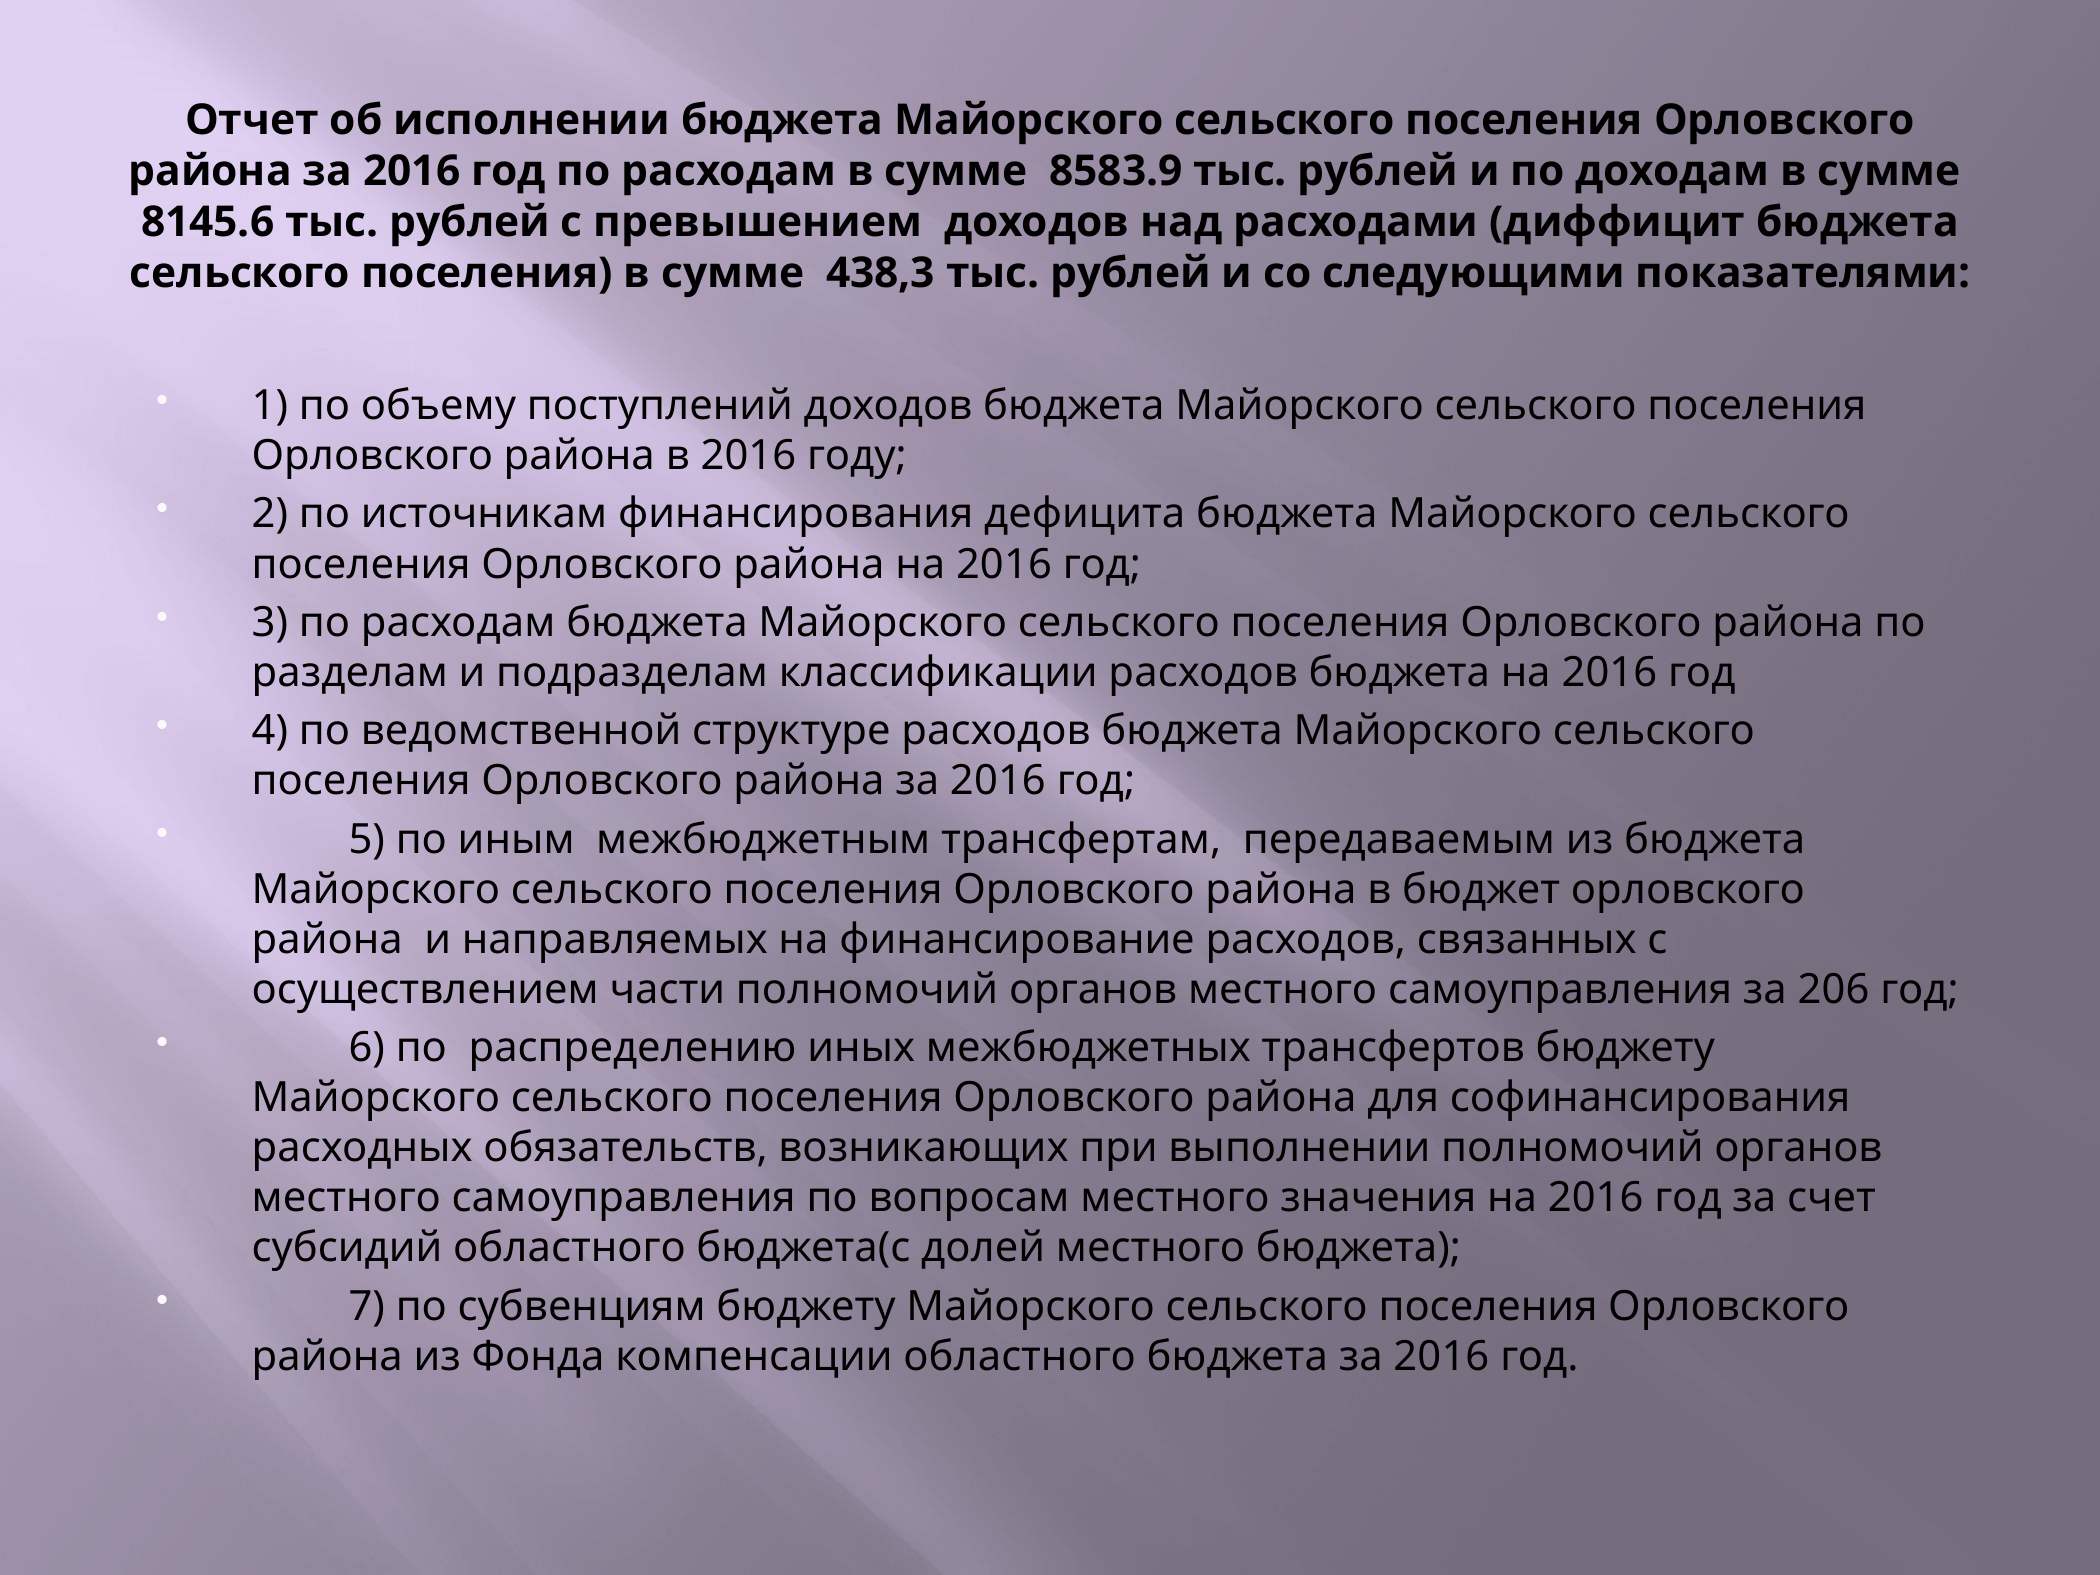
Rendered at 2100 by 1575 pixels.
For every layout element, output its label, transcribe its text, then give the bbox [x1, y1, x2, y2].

picture [0, 0, 2100, 1575]
list 1) по объему поступлений доходов бюджета Майорского сельского поселения Орловского района в 2016 году; 2) по источникам финансирования дефицита бюджета Майорского сельского поселения Орловского района на 2016 год; 3) по расходам бюджета Майорского сельского поселения Орловского района по разделам и подразделам классификации расходов бюджета на 2016 год 4) по ведомственной структуре расходов бюджета Майорского сельского поселения Орловского района за 2016 год; 5) по иным межбюджетным трансфертам, передаваемым из бюджета Майорского сельского поселения Орловского района в бюджет орловского района и направляемых на финансирование расходов, связанных с осуществлением части полномочий органов местного самоуправления за 206 год; 6) по распределению иных межбюджетных трансфертов бюджету Майорского сельского поселения Орловского района для софинансирования расходных обязательств, возникающих при выполнении полномочий органов местного самоуправления по вопросам местного значения на 2016 год за счет субсидий областного бюджета(с долей местного бюджета); 7) по субвенциям бюджету Майорского сельского поселения Орловского района из Фонда компенсации областного бюджета за 2016 год. [104, 367, 1984, 1461]
title Отчет об исполнении бюджета Майорского сельского поселения Орловского района за 2016 год по расходам в сумме 8583.9 тыс. рублей и по доходам в сумме 8145.6 тыс. рублей с превышением доходов над расходами (диффицит бюджета сельского поселения) в сумме 438,3 тыс. рублей и со следующими показателями: [105, 63, 1995, 326]
